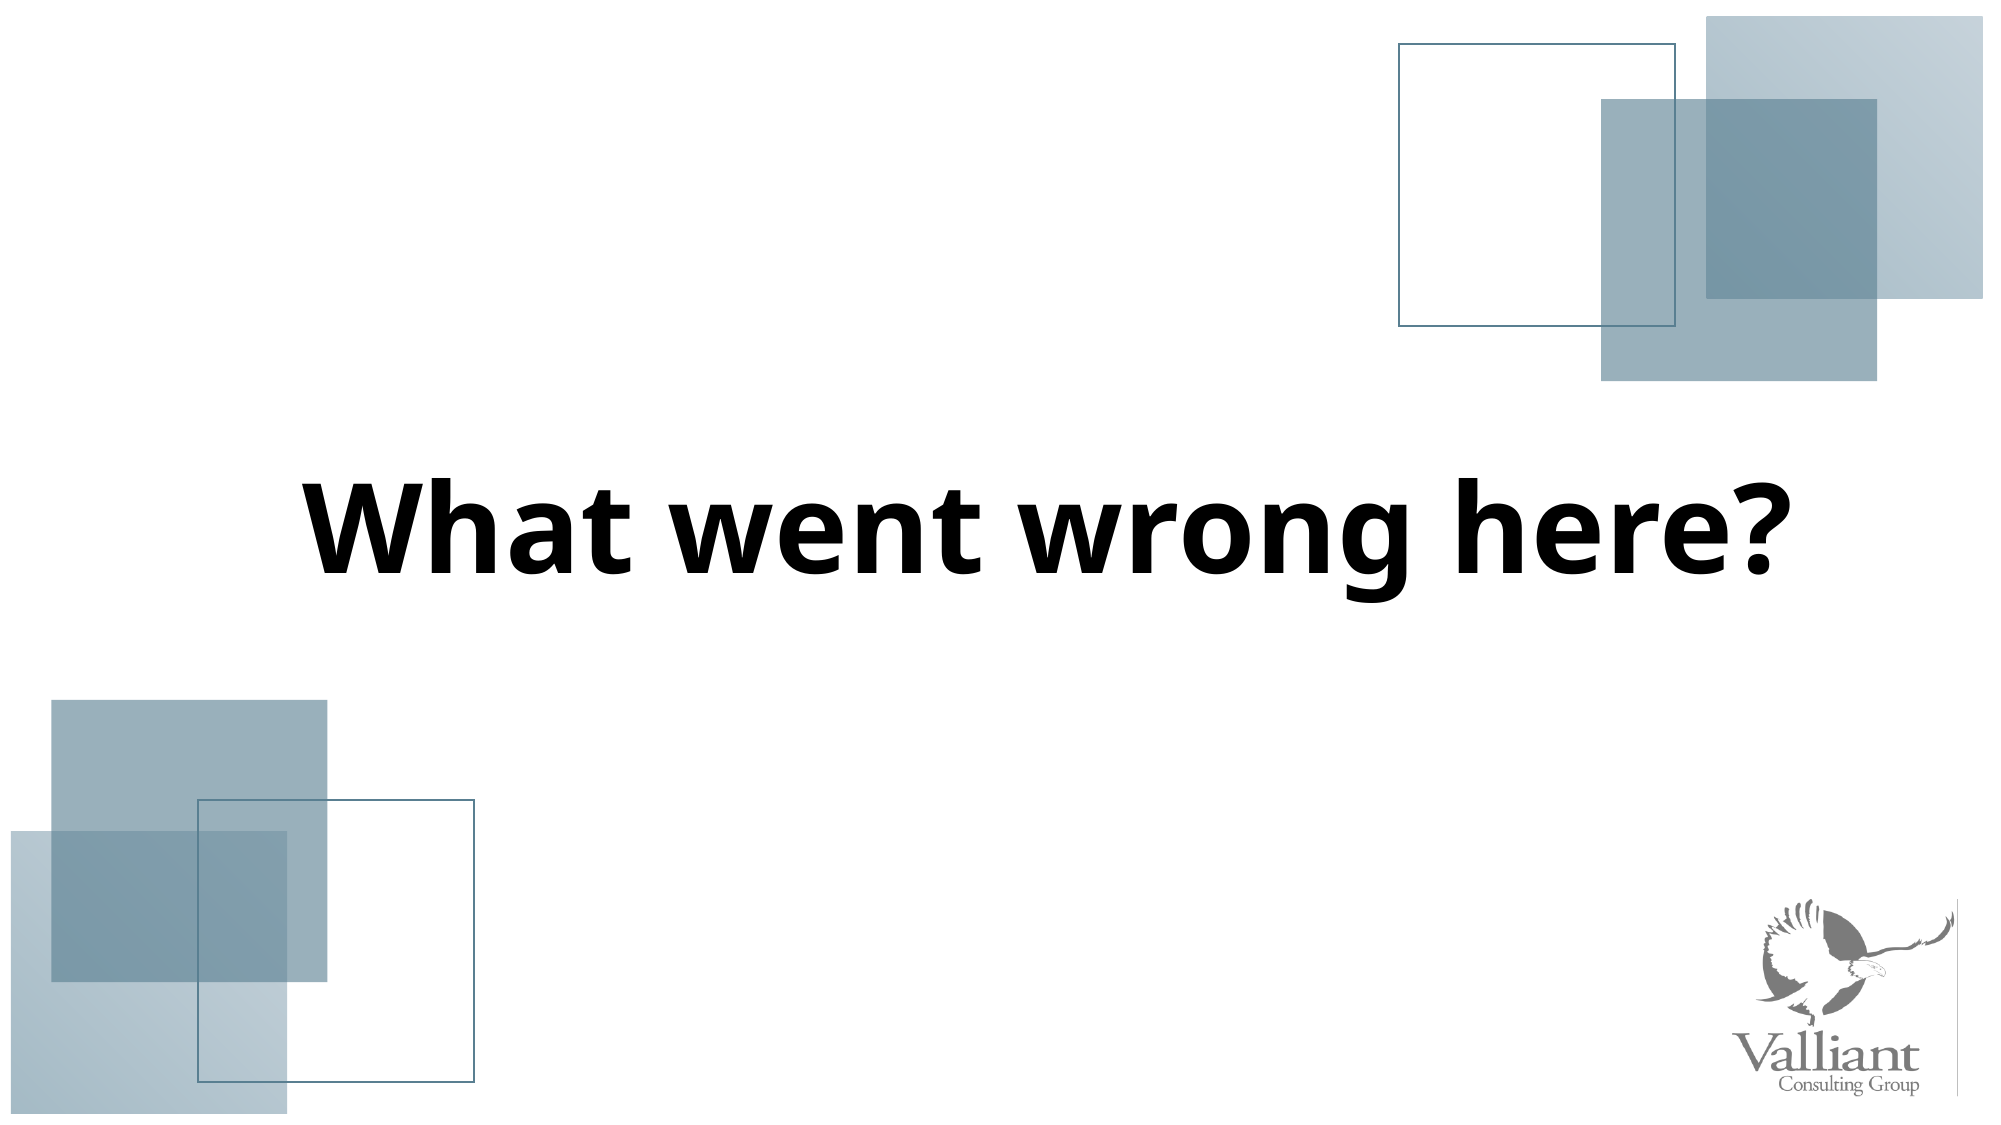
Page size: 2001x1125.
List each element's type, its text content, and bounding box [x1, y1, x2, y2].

picture [1731, 899, 1958, 1098]
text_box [1399, 16, 1983, 382]
title What went wrong here? [287, 424, 2000, 642]
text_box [10, 700, 475, 1114]
